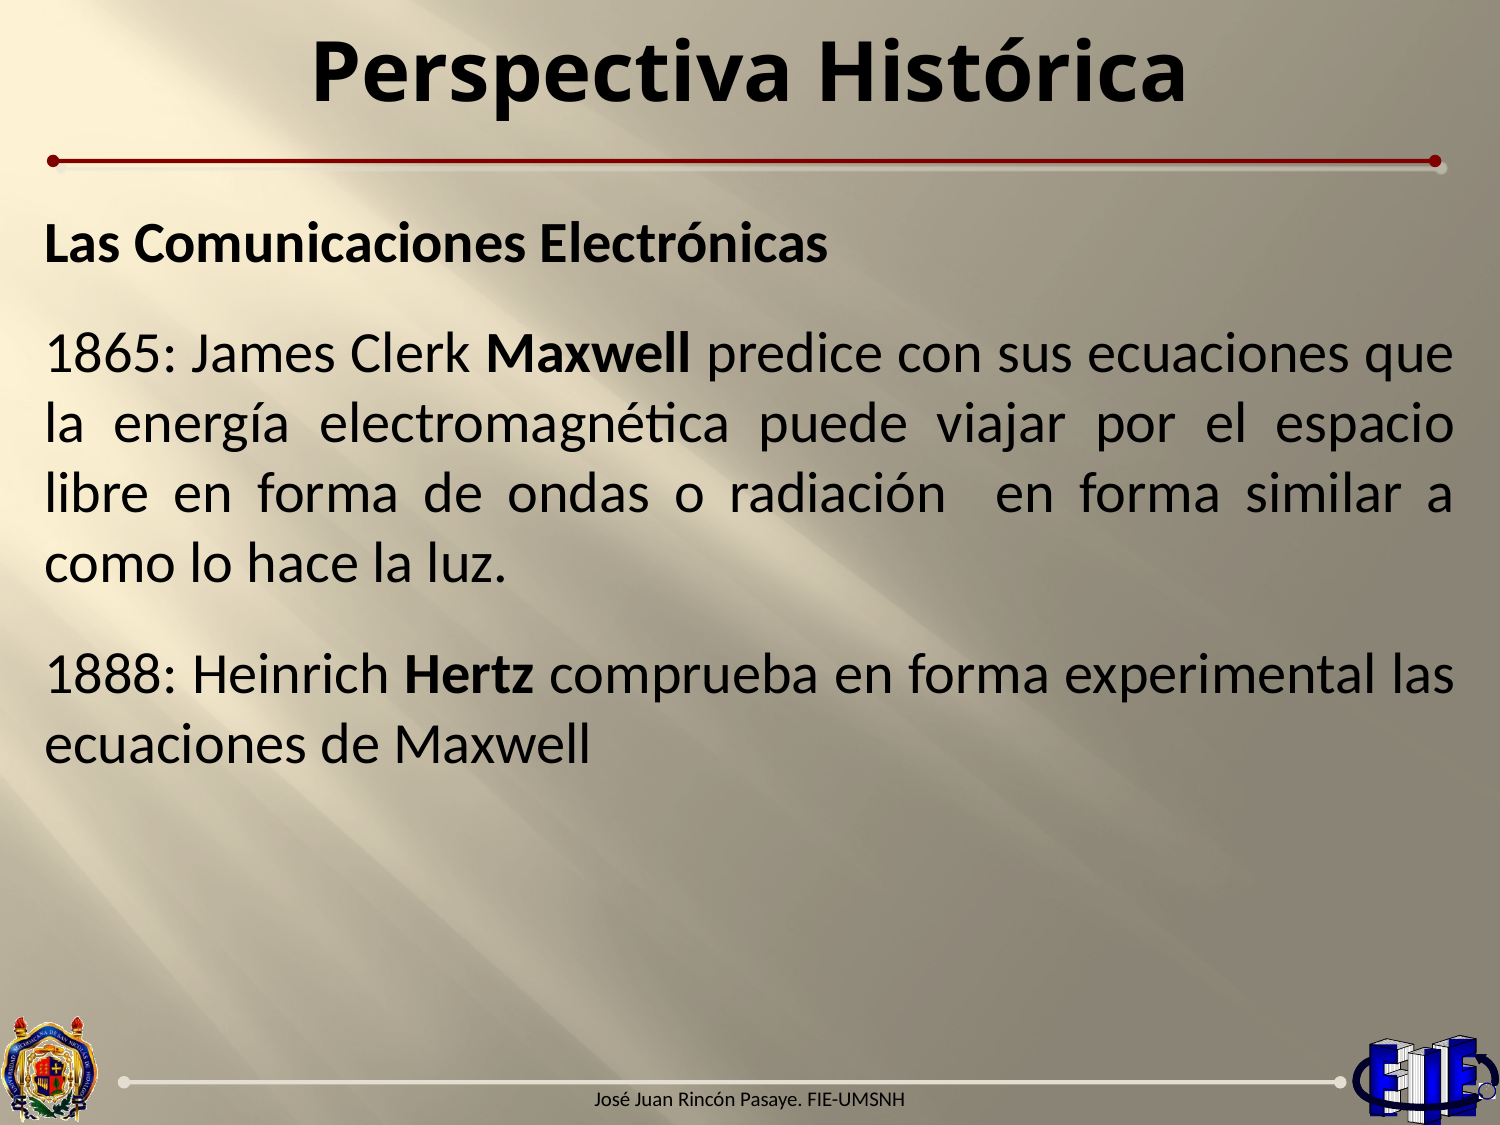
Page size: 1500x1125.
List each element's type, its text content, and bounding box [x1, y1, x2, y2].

title Perspectiva Histórica [53, 0, 1447, 119]
subtitle Las Comunicaciones Electrónicas 1865: James Clerk Maxwell predice con sus ecuaciones que la energía electromagnética puede viajar por el espacio libre en forma de ondas o radiación en forma similar a como lo hace la luz. 1888: Heinrich Hertz comprueba en forma experimental las ecuaciones de Maxwell [29, 196, 1471, 988]
picture [0, 1013, 98, 1125]
footer José Juan Rincón Pasaye. FIE-UMSNH [512, 1075, 988, 1118]
